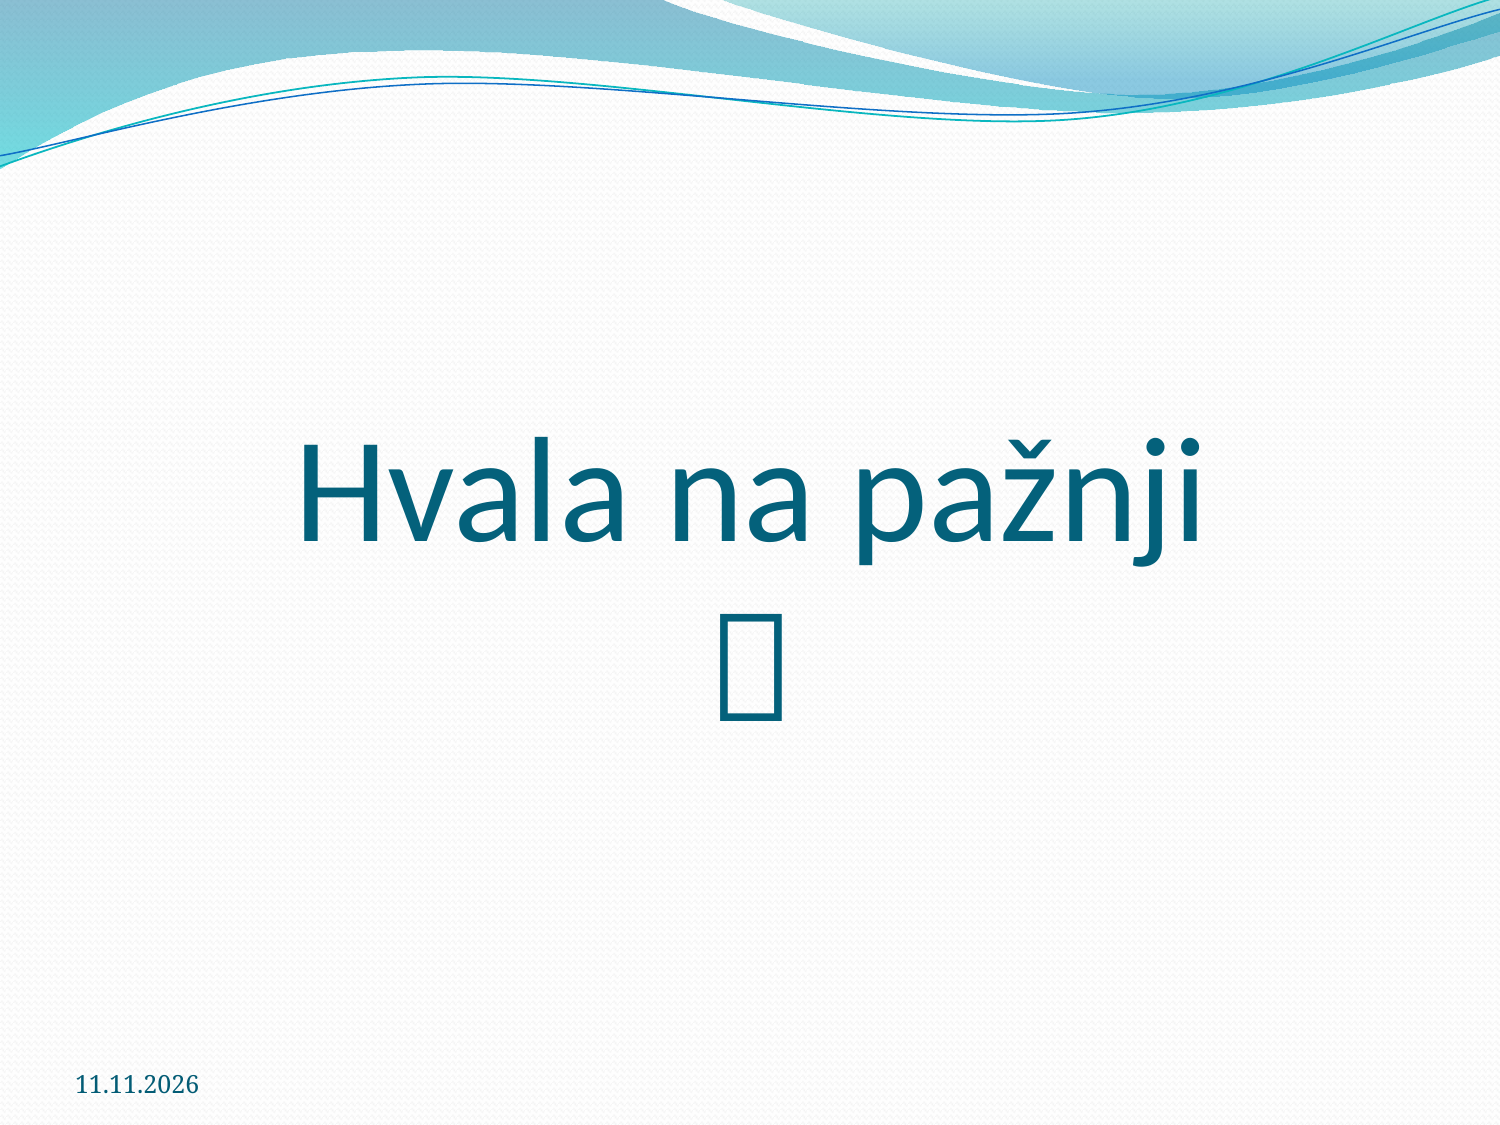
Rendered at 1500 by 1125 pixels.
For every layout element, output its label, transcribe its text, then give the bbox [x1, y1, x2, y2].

title Hvala na pažnji  [76, 586, 1427, 752]
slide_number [75, 1042, 425, 1103]
